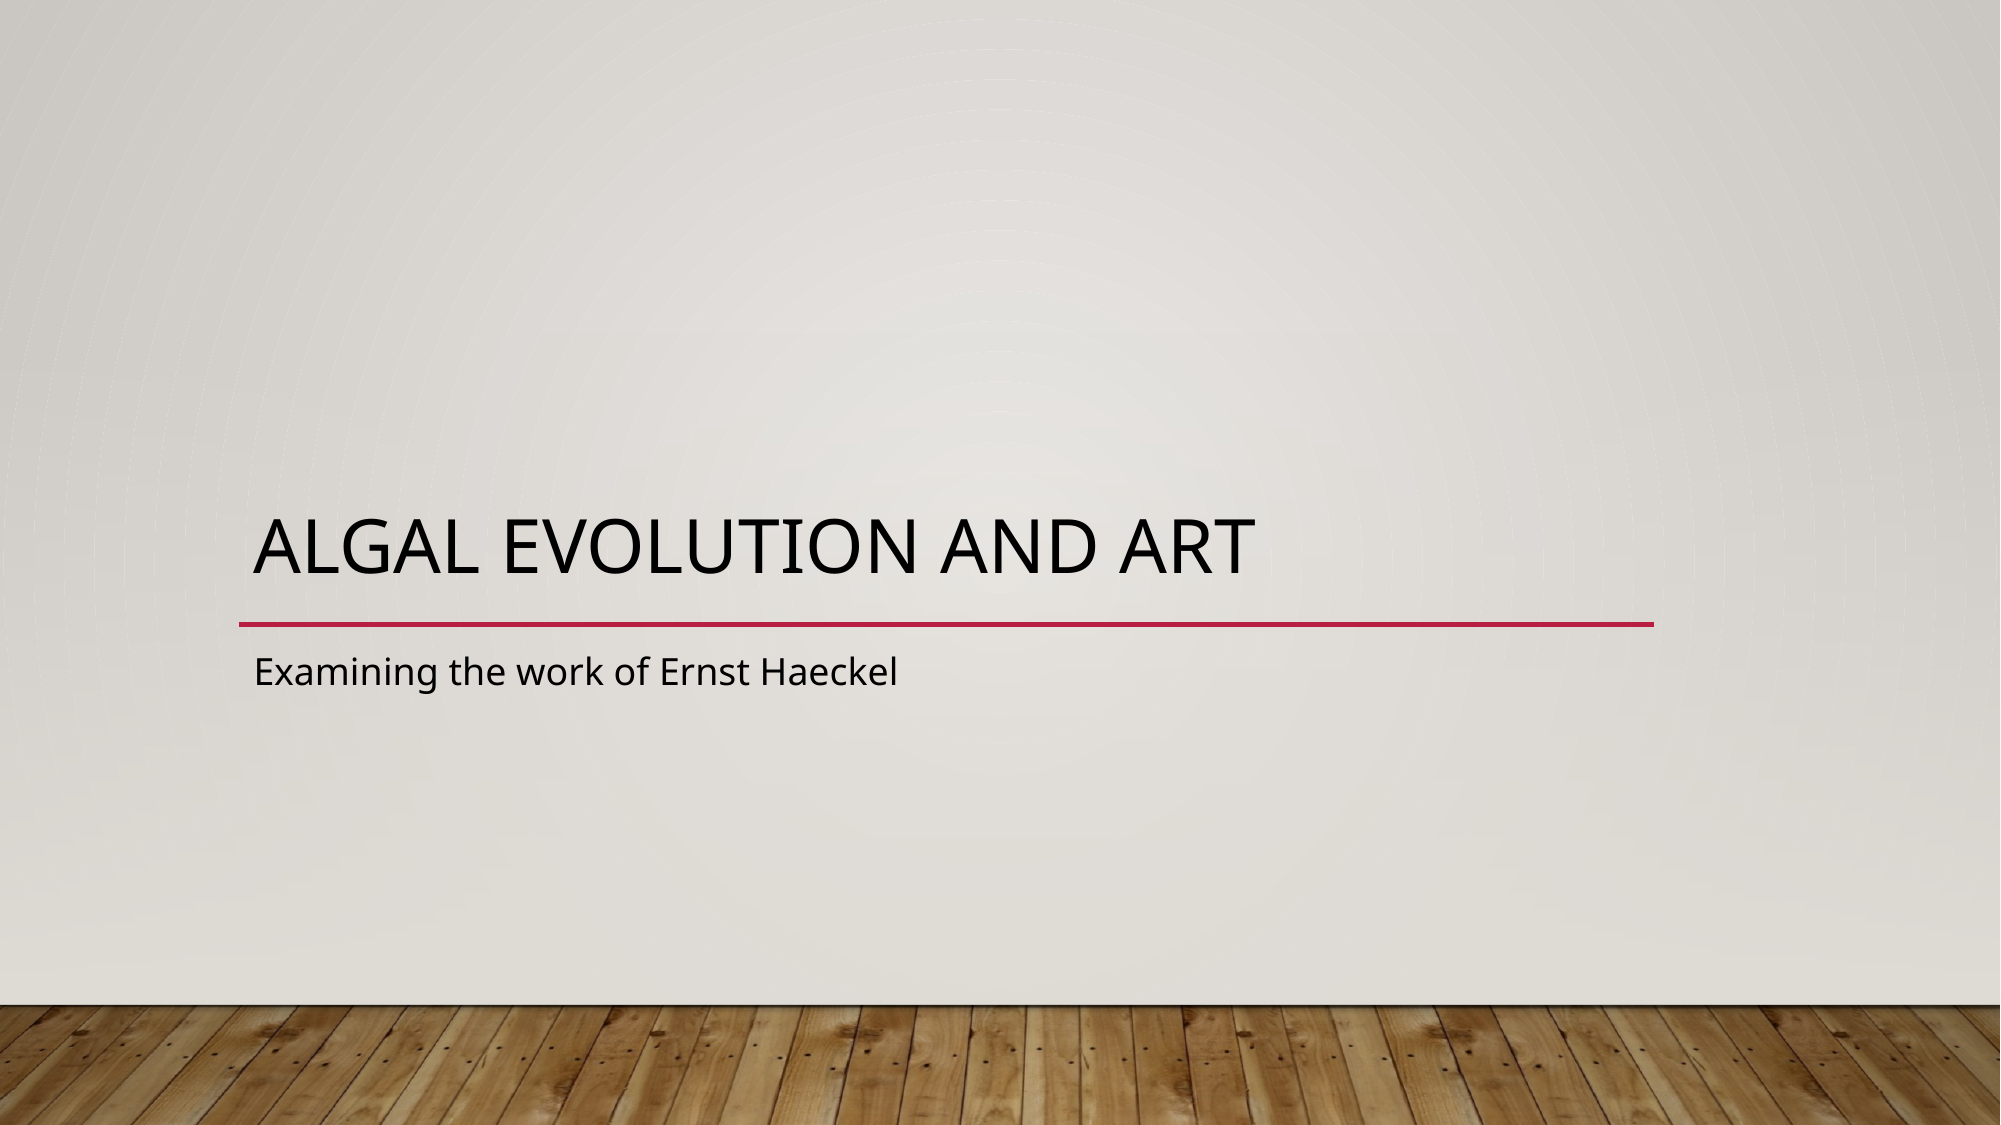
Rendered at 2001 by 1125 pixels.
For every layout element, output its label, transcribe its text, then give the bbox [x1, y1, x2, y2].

picture [0, 1005, 2000, 1125]
title Algal Evolution and Art [238, 288, 1657, 598]
list Examining the work of Ernst Haeckel [238, 624, 1655, 791]
